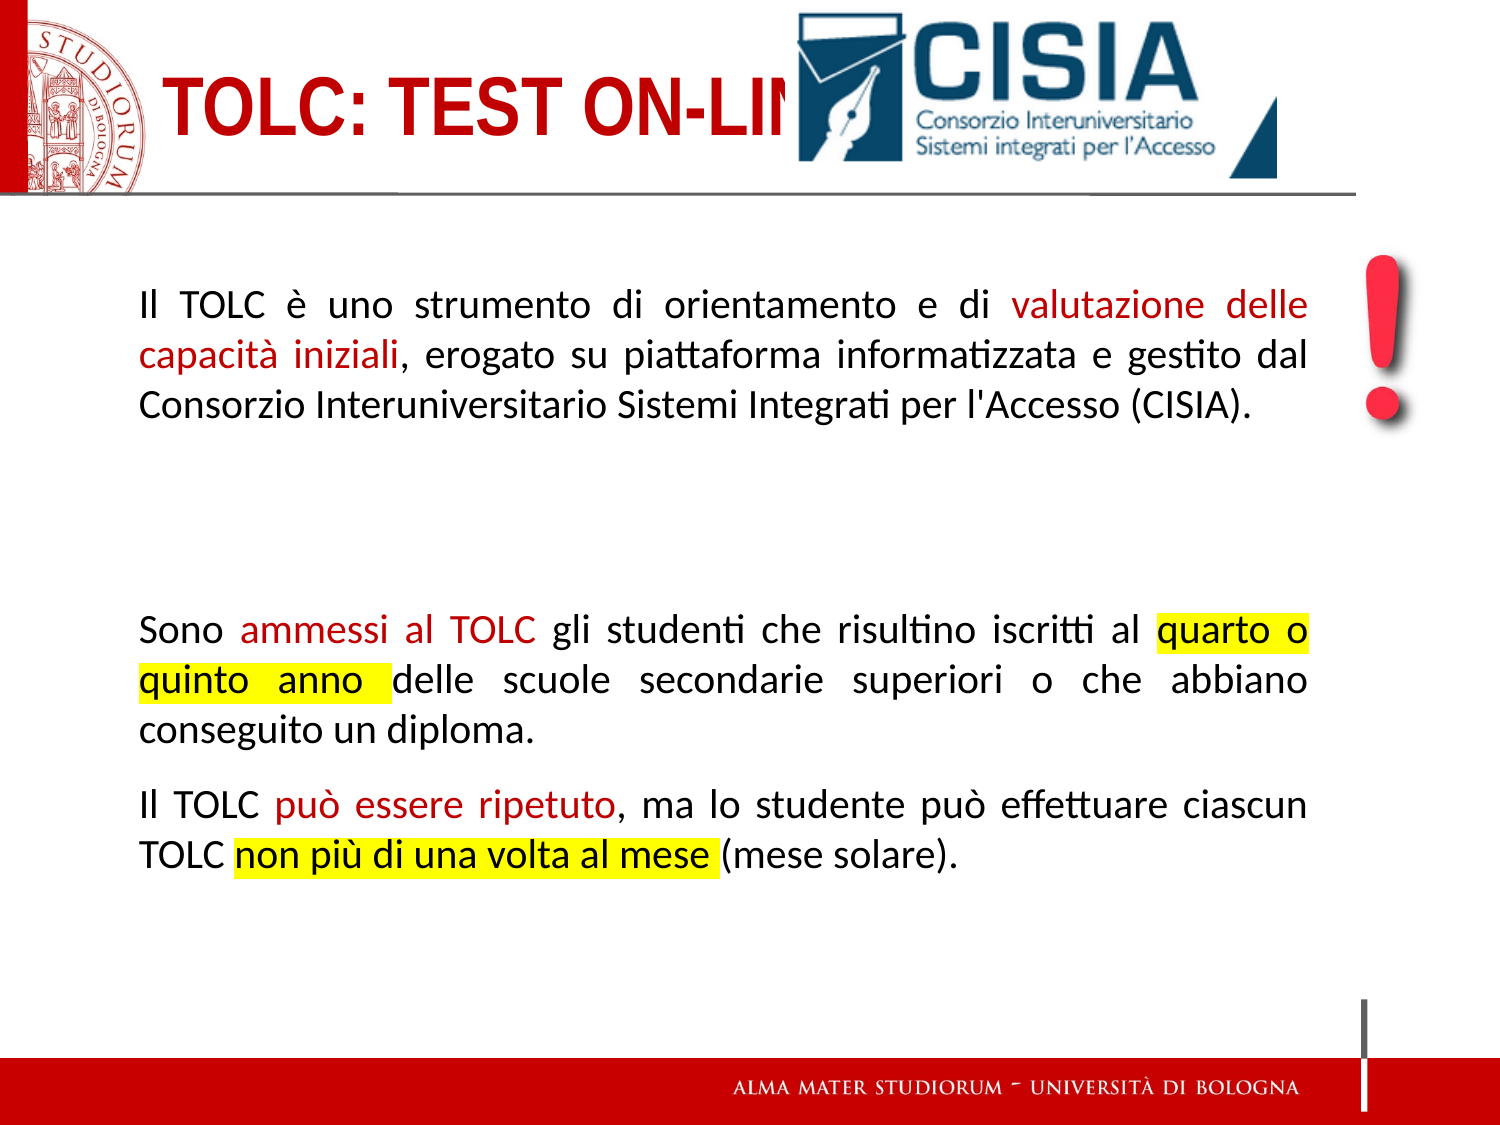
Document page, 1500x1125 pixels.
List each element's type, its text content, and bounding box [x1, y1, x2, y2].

picture [1275, 233, 1497, 455]
picture [785, 2, 1277, 185]
text_box TOLC: test on-line [147, 44, 1425, 232]
picture [28, 16, 151, 192]
text_box Il TOLC è uno strumento di orientamento e di valutazione delle capacità iniziali, erogato su piattaforma informatizzata e gestito dal Consorzio Interuniversitario Sistemi Integrati per l'Accesso (CISIA). Sono ammessi al TOLC gli studenti che risultino iscritti al quarto o quinto anno delle scuole secondarie superiori o che abbiano conseguito un diploma. Il TOLC può essere ripetuto, ma lo studente può effettuare ciascun TOLC non più di una volta al mese (mese solare). [123, 269, 1324, 885]
picture [0, 1058, 1500, 1125]
